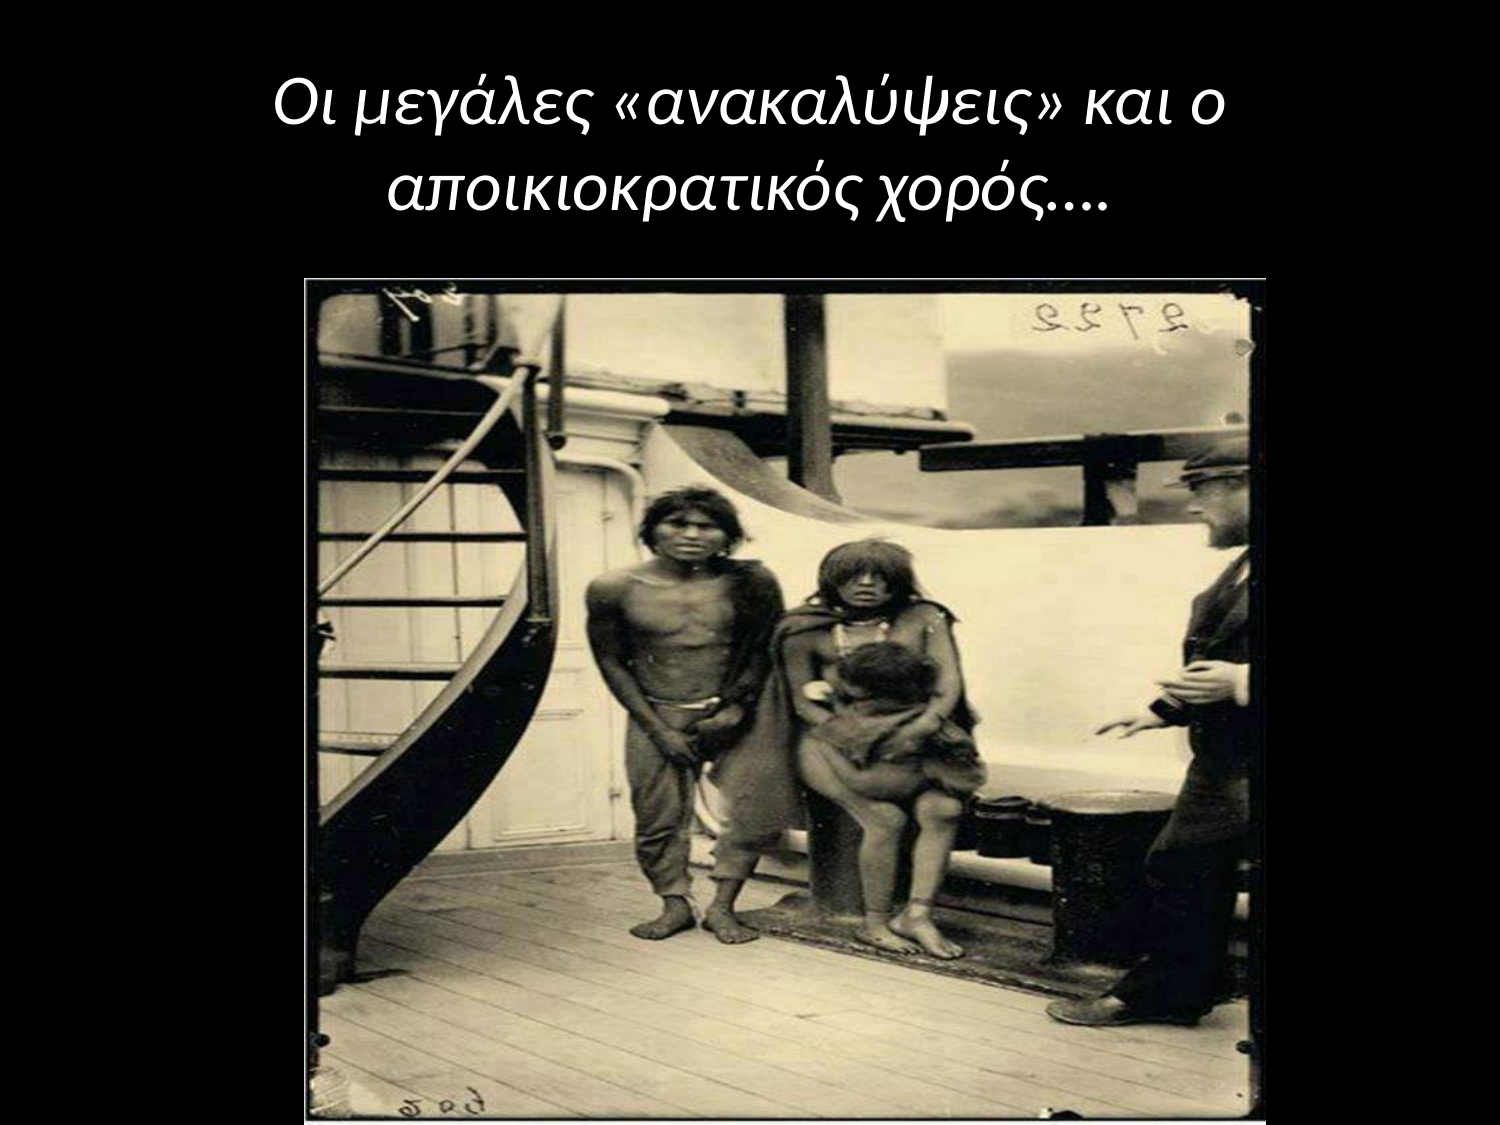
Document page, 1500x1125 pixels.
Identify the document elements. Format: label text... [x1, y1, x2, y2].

title Οι μεγάλες «ανακαλύψεις» και ο αποικιοκρατικός χορός…. [74, 44, 1426, 233]
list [304, 278, 1266, 1125]
